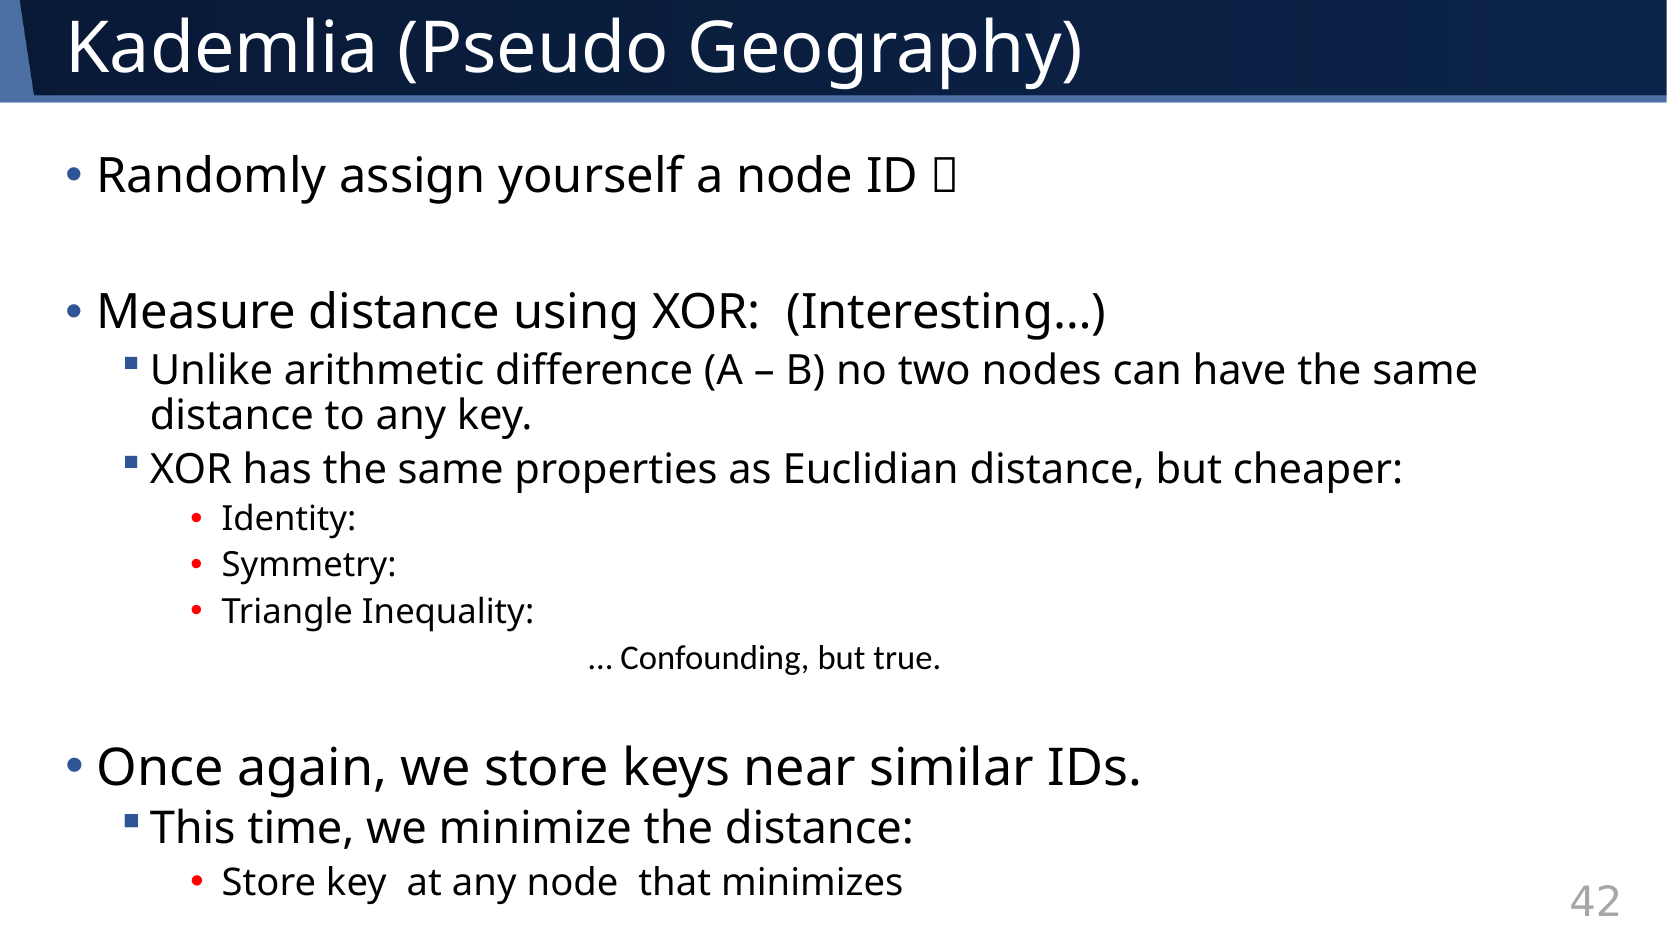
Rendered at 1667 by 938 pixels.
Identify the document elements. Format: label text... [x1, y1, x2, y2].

title Kademlia (Pseudo Geography) [50, 3, 1667, 97]
picture [0, 0, 1667, 938]
